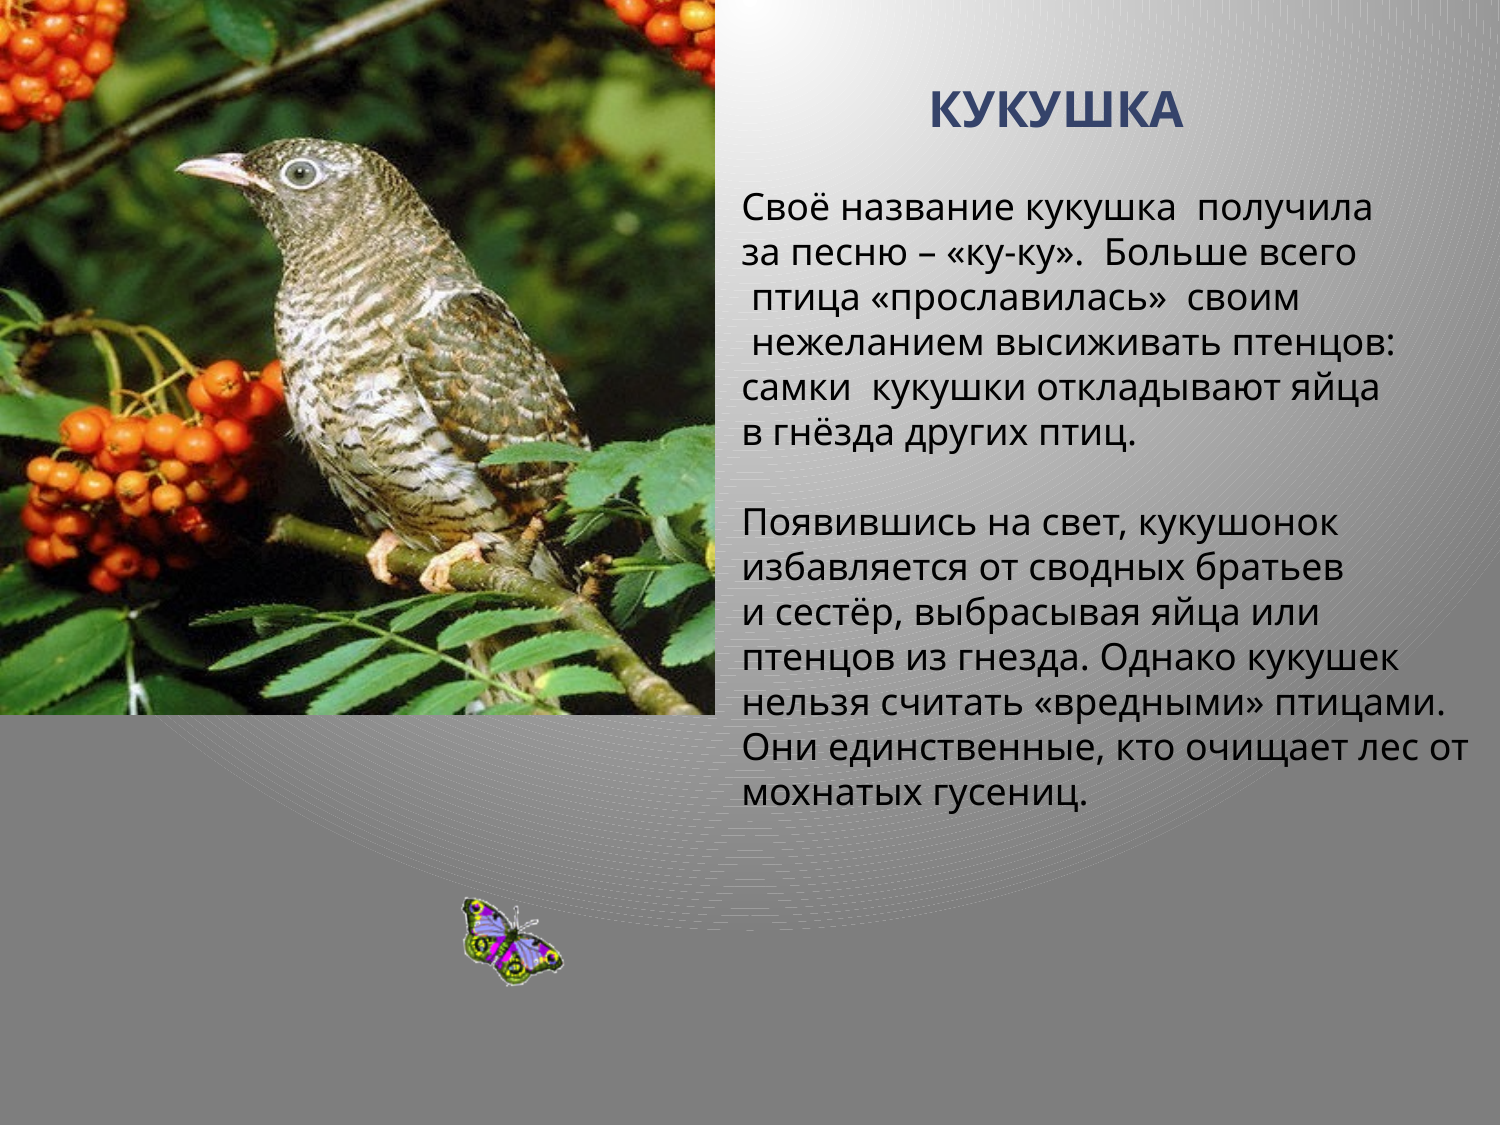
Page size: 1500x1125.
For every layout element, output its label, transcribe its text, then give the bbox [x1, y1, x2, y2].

picture [0, 0, 716, 716]
text_box КУКУШКА [913, 70, 1230, 145]
picture [446, 879, 575, 1002]
text_box Своё название кукушка получила за песню – «ку-ку». Больше всего птица «прославилась» своим нежеланием высиживать птенцов: самки кукушки откладывают яйца в гнёзда других птиц. Появившись на свет, кукушонок избавляется от сводных братьев и сестёр, выбрасывая яйца или птенцов из гнезда. Однако кукушек нельзя считать «вредными» птицами. Они единственные, кто очищает лес от мохнатых гусениц. [726, 175, 1500, 821]
